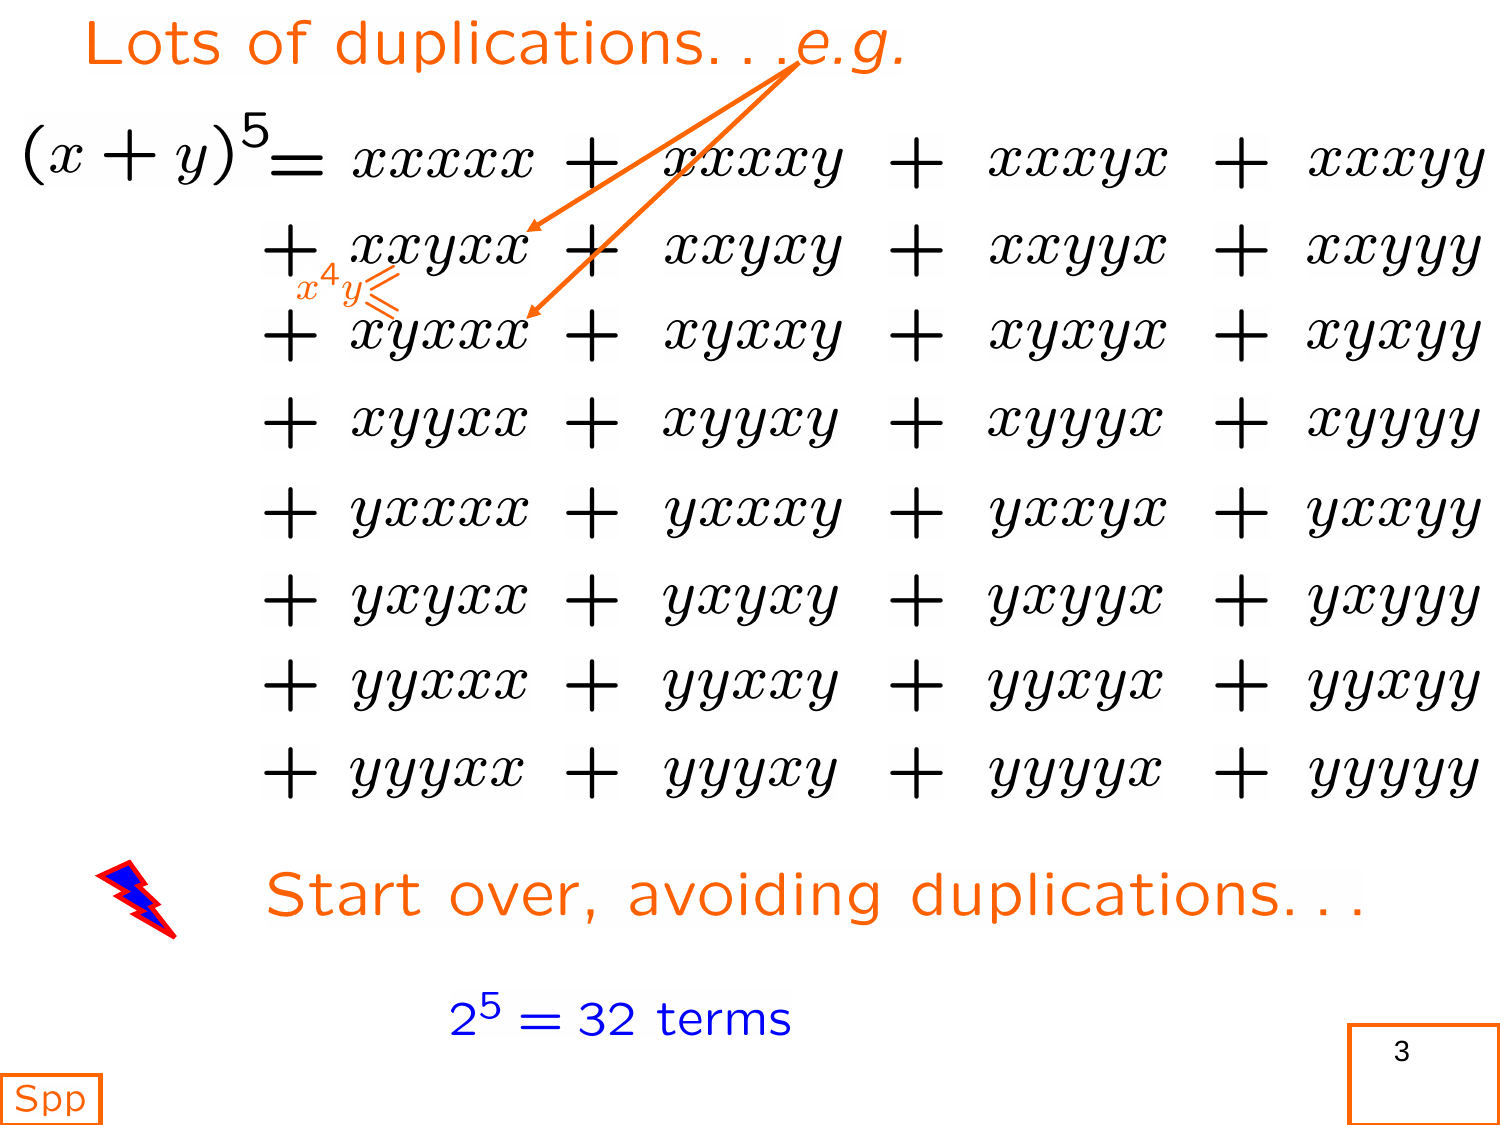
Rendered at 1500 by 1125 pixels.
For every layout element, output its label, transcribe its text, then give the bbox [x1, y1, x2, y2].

text_box [99, 862, 175, 938]
picture [349, 233, 525, 278]
picture [24, 112, 326, 188]
picture [988, 496, 1169, 540]
picture [988, 233, 1169, 278]
picture [563, 656, 620, 713]
picture [988, 146, 1169, 190]
picture [349, 668, 531, 713]
picture [262, 221, 319, 278]
picture [1213, 743, 1270, 801]
picture [349, 756, 524, 801]
picture [663, 406, 838, 451]
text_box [525, 29, 903, 320]
picture [563, 743, 620, 801]
picture [1306, 233, 1481, 278]
picture [888, 656, 945, 713]
picture [988, 318, 1169, 363]
picture [1306, 146, 1488, 190]
picture [1306, 318, 1481, 363]
picture [1306, 756, 1481, 801]
picture [349, 146, 525, 178]
picture [14, 1082, 85, 1118]
picture [988, 668, 1163, 713]
picture [888, 483, 945, 541]
picture [1213, 483, 1270, 541]
picture [888, 743, 945, 801]
picture [563, 320, 620, 363]
picture [663, 320, 844, 363]
slide_number 3 [1074, 1024, 1425, 1103]
picture [262, 483, 319, 541]
picture [262, 393, 319, 451]
picture [1213, 656, 1270, 713]
picture [988, 406, 1163, 451]
picture [87, 17, 785, 74]
picture [1213, 306, 1270, 363]
picture [563, 571, 620, 628]
picture [1306, 406, 1481, 451]
picture [663, 756, 838, 801]
picture [349, 406, 531, 451]
picture [262, 656, 319, 713]
picture [563, 393, 620, 451]
picture [663, 583, 838, 628]
picture [563, 483, 620, 541]
picture [988, 583, 1163, 628]
picture [267, 868, 1363, 929]
picture [888, 306, 945, 363]
picture [1213, 133, 1270, 191]
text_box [295, 262, 401, 313]
picture [349, 313, 531, 363]
picture [1213, 393, 1270, 451]
picture [888, 571, 945, 628]
picture [888, 393, 945, 451]
picture [1306, 668, 1481, 713]
picture [349, 496, 531, 540]
picture [663, 496, 844, 540]
picture [262, 743, 319, 801]
picture [903, 221, 945, 278]
picture [1306, 583, 1481, 628]
picture [663, 668, 838, 713]
picture [903, 133, 945, 191]
picture [988, 756, 1163, 801]
picture [1306, 496, 1481, 540]
text_box [0, 1074, 101, 1125]
picture [262, 571, 319, 628]
text_box [1349, 1025, 1500, 1125]
picture [1213, 221, 1270, 278]
picture [449, 989, 792, 1038]
picture [349, 583, 531, 628]
picture [262, 306, 319, 363]
picture [1213, 571, 1270, 628]
